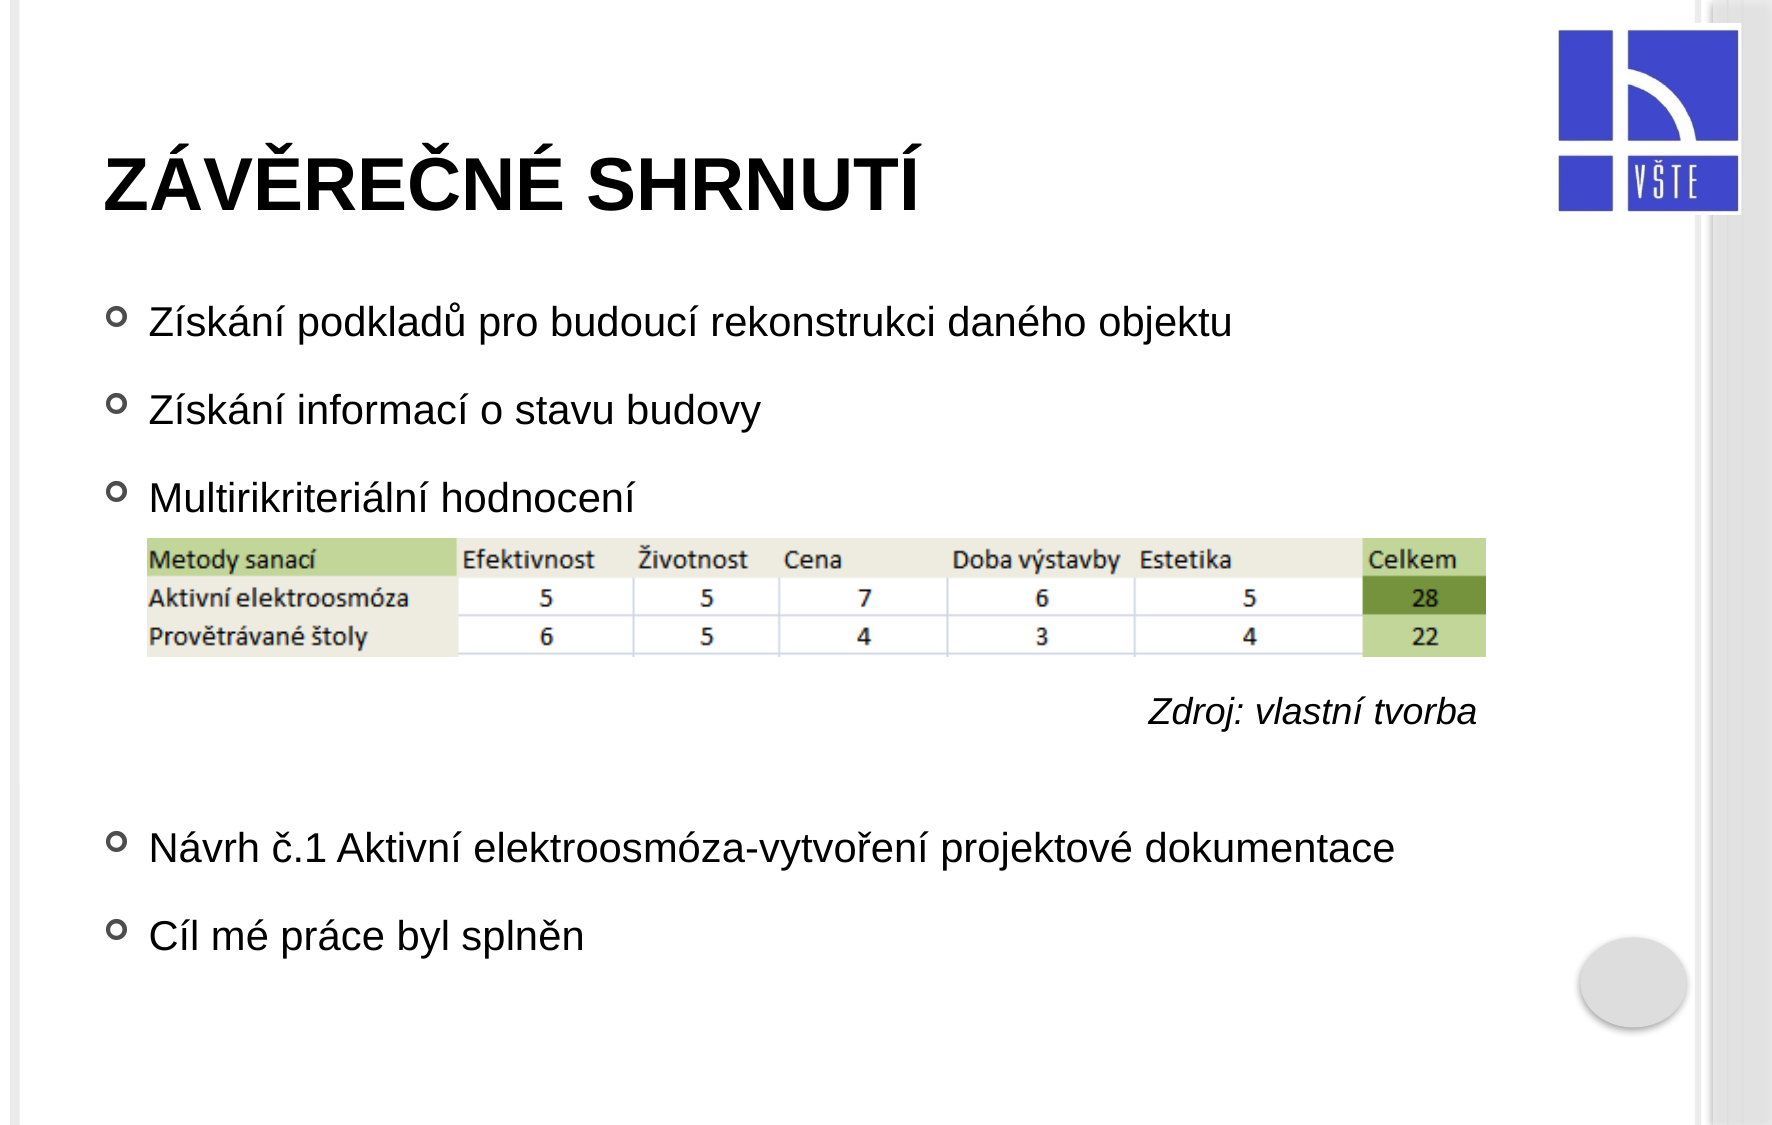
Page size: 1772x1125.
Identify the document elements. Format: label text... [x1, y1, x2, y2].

slide_number [1575, 940, 1694, 1027]
text_box Zdroj: vlastní tvorba [1133, 679, 1493, 740]
title Závěrečné shrnutí [88, 45, 1536, 233]
picture [1553, 22, 1742, 216]
picture [147, 538, 1487, 657]
list Získání podkladů pro budoucí rekonstrukci daného objektu Získání informací o stavu budovy Multirikriteriální hodnocení Návrh č.1 Aktivní elektroosmóza-vytvoření projektové dokumentace Cíl mé práce byl splněn [88, 262, 1536, 1062]
